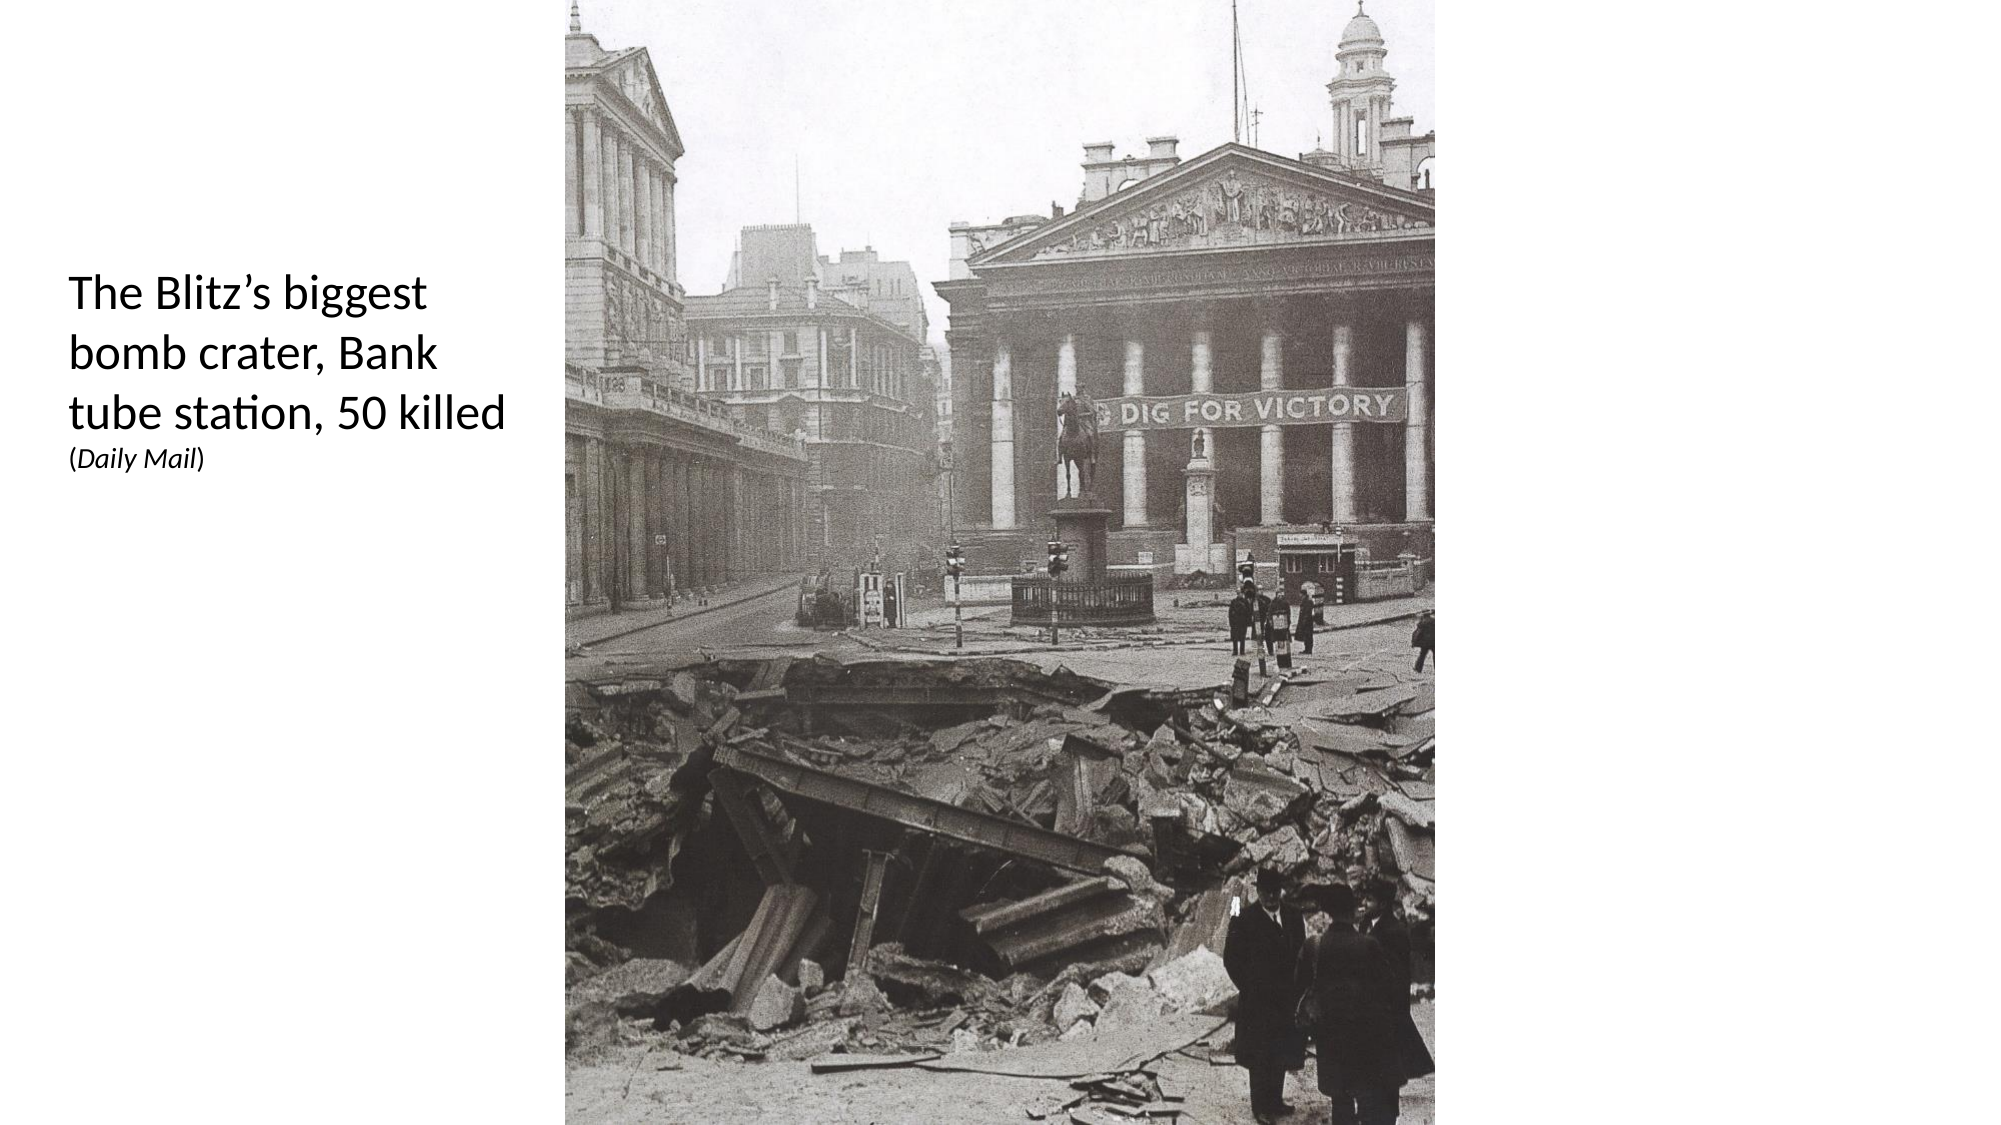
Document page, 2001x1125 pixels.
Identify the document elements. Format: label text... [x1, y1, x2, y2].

text_box The Blitz’s biggest bomb crater, Bank tube station, 50 killed (Daily Mail) [53, 251, 528, 482]
picture [565, 0, 1435, 1125]
